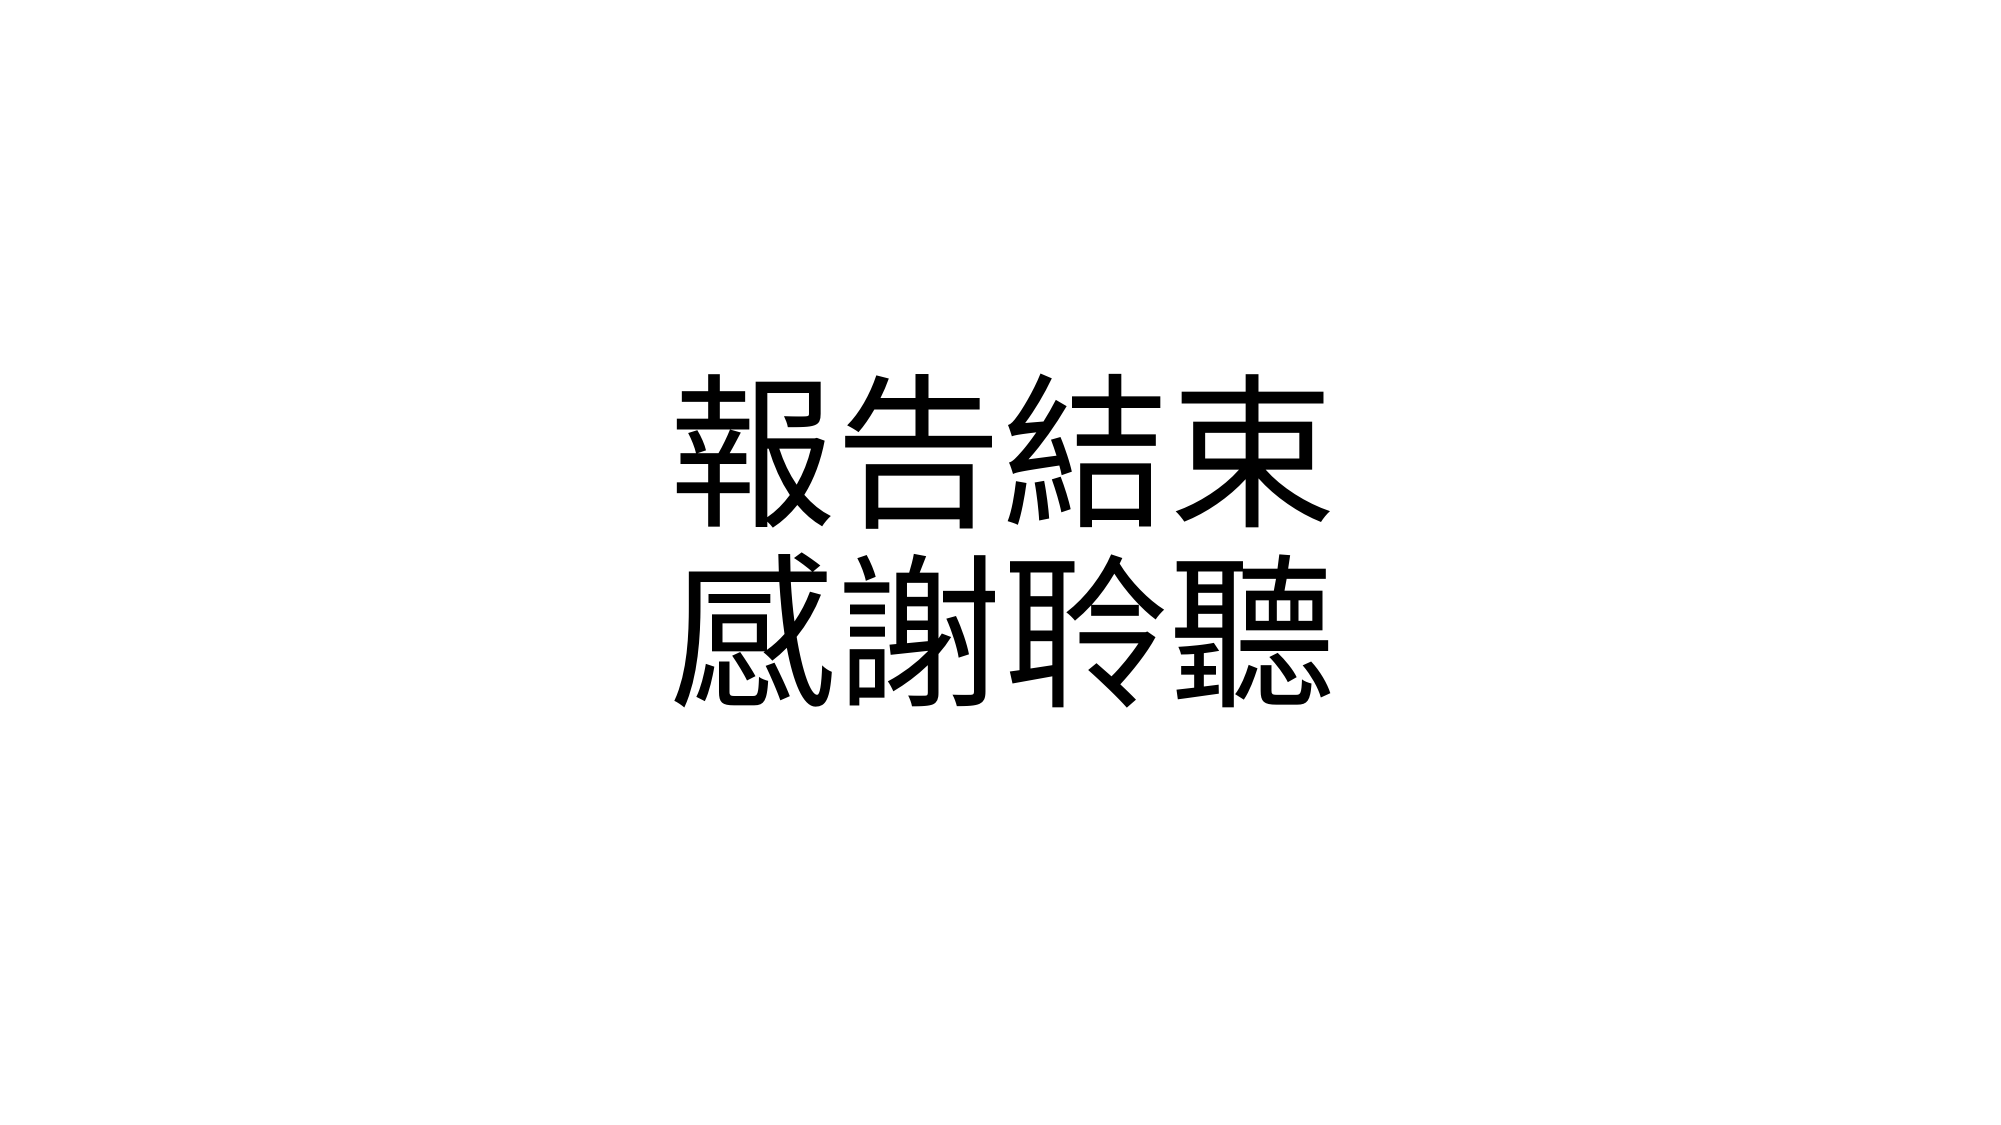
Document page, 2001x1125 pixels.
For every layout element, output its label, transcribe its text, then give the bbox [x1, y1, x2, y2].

title 報告結束 感謝聆聽 [654, 343, 1369, 757]
